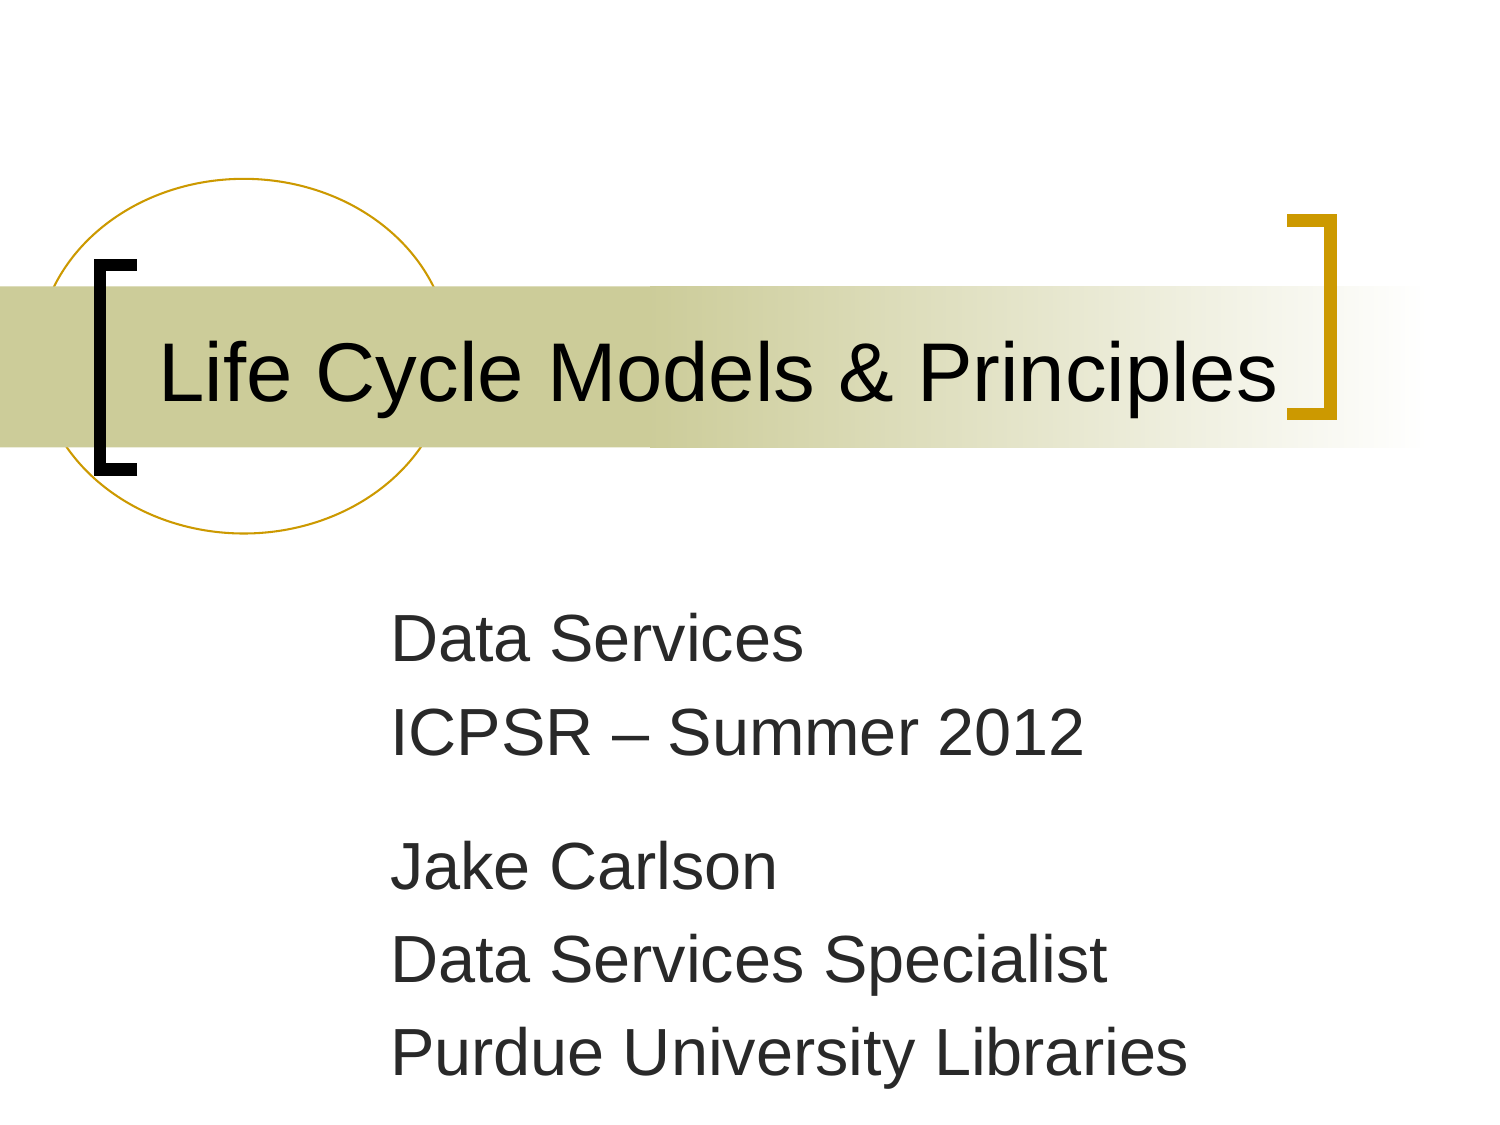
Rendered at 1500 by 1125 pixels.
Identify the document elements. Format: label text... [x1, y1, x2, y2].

subtitle Data Services ICPSR – Summer 2012 Jake Carlson Data Services Specialist Purdue University Libraries [374, 587, 1301, 1113]
title Life Cycle Models & Principles [137, 236, 1301, 500]
